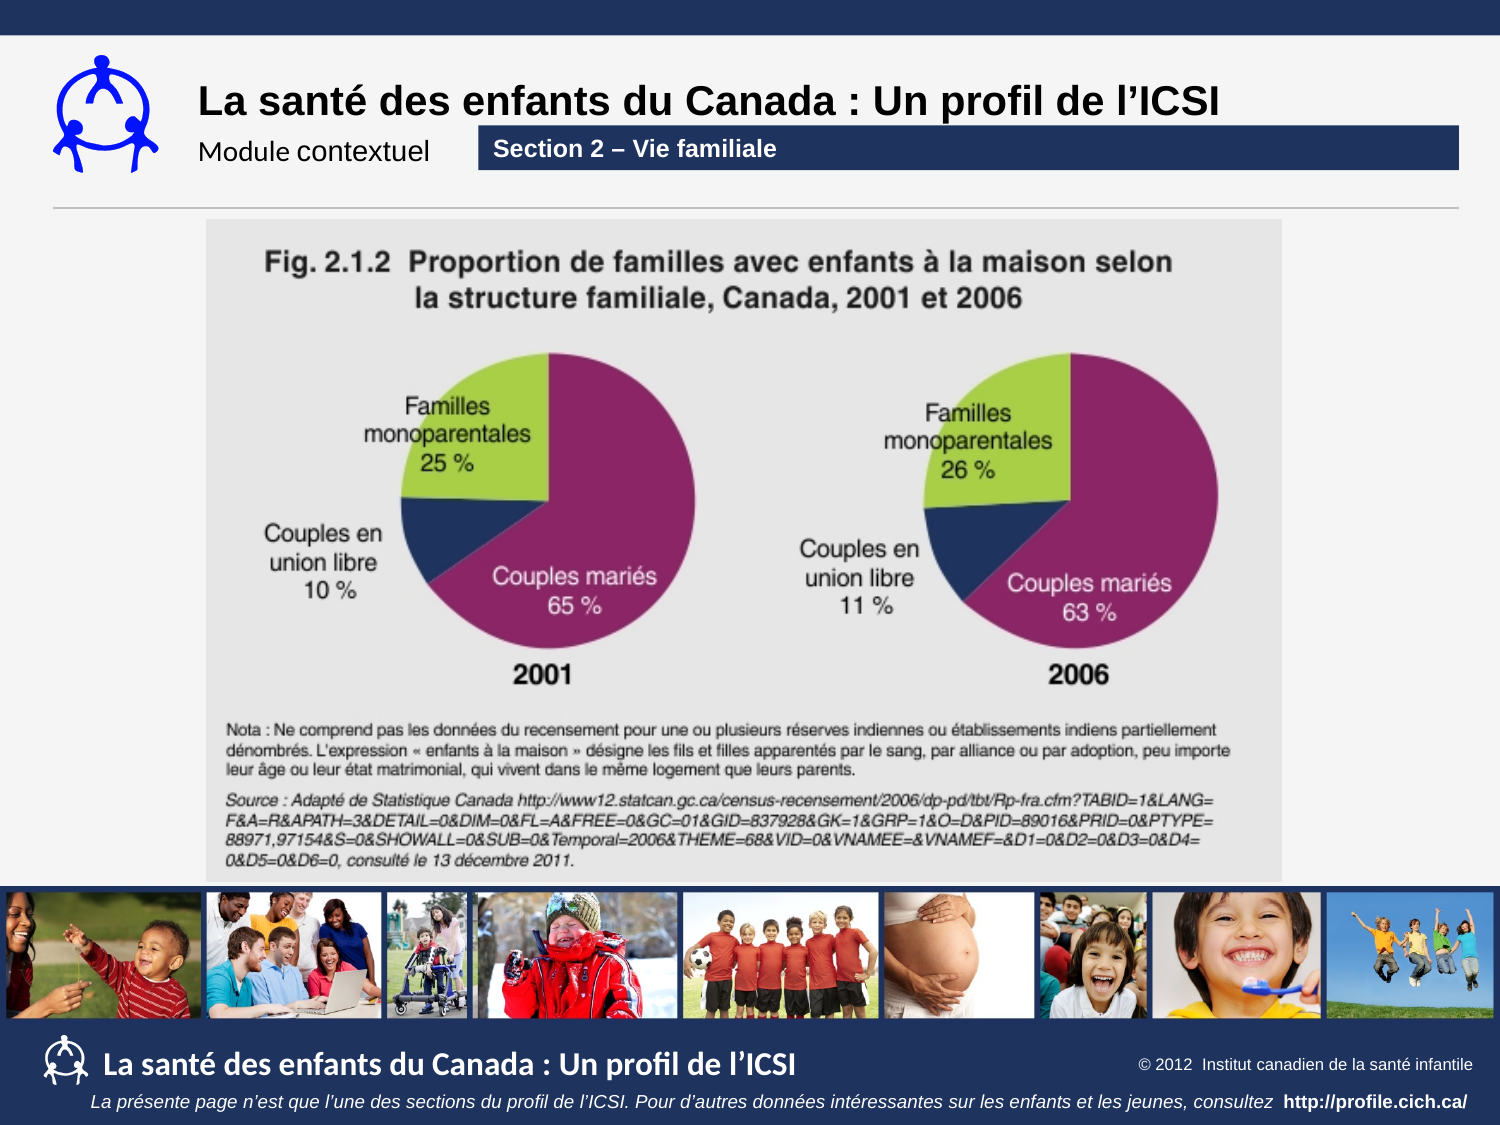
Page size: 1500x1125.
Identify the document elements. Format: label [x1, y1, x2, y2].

picture [0, 886, 1500, 1024]
picture [206, 219, 1282, 882]
